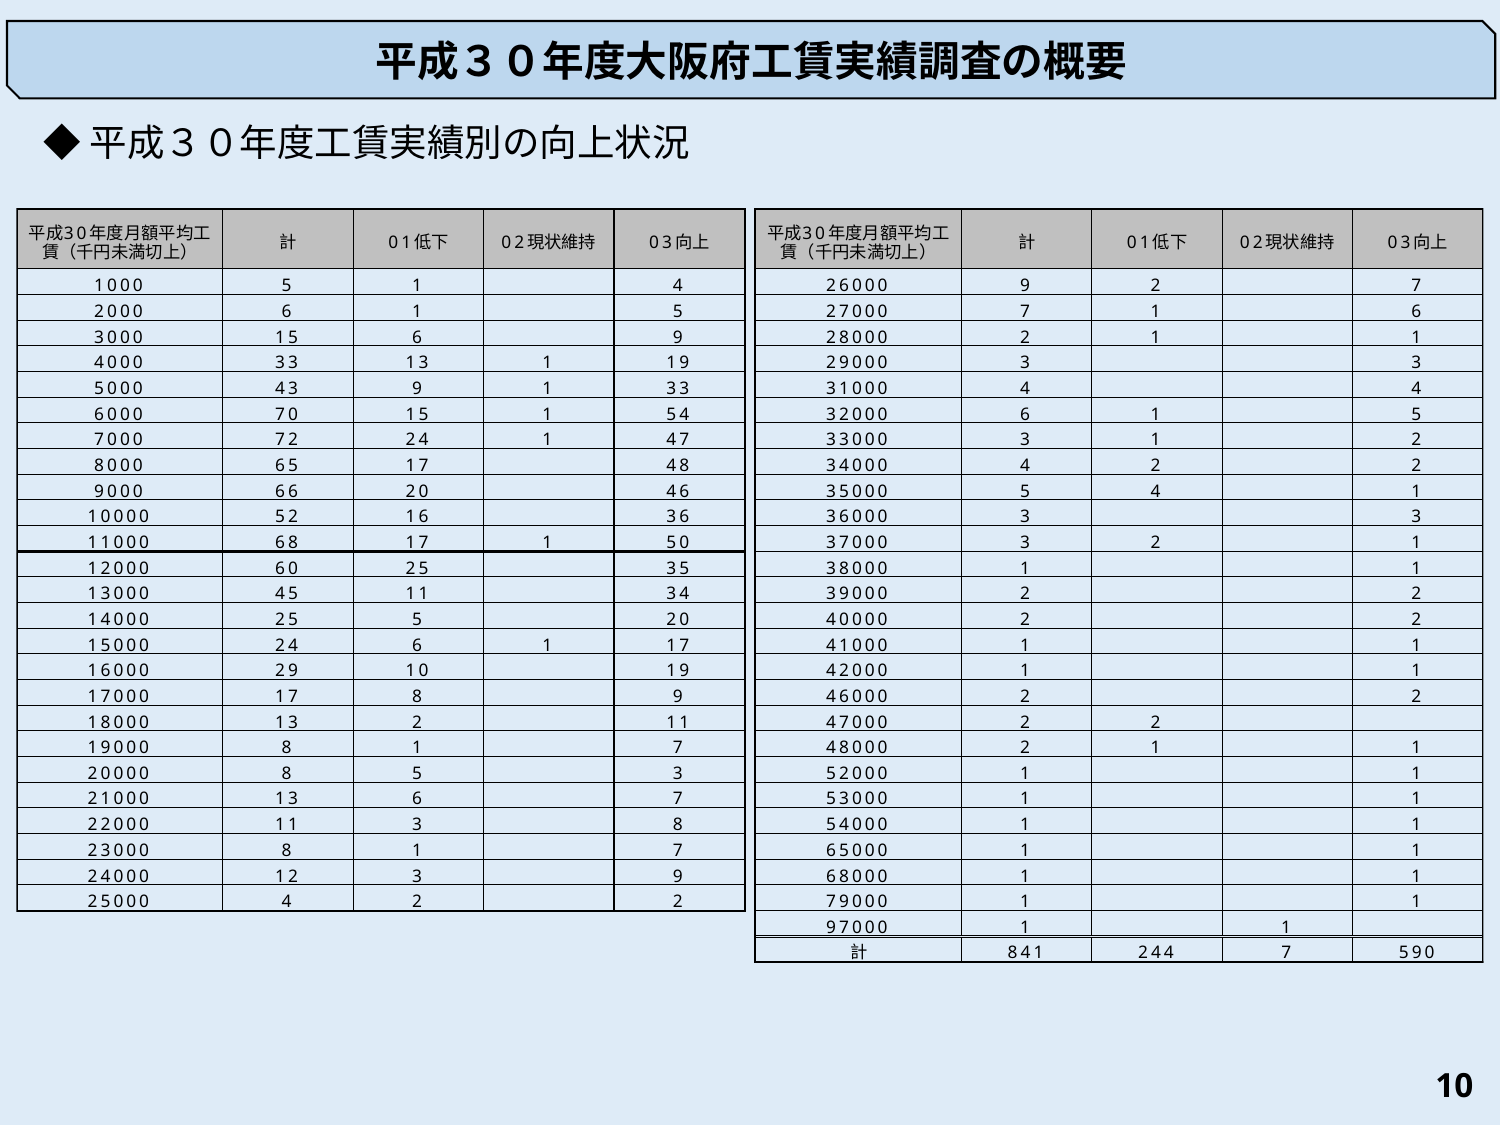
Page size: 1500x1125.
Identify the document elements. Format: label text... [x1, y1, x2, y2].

text_box ◆平成３０年度工賃実績別の向上状況 [28, 111, 1124, 172]
picture [16, 208, 1484, 963]
slide_number 10 [1291, 1056, 1489, 1117]
text_box 平成３０年度大阪府工賃実績調査の概要 [5, 19, 1497, 100]
